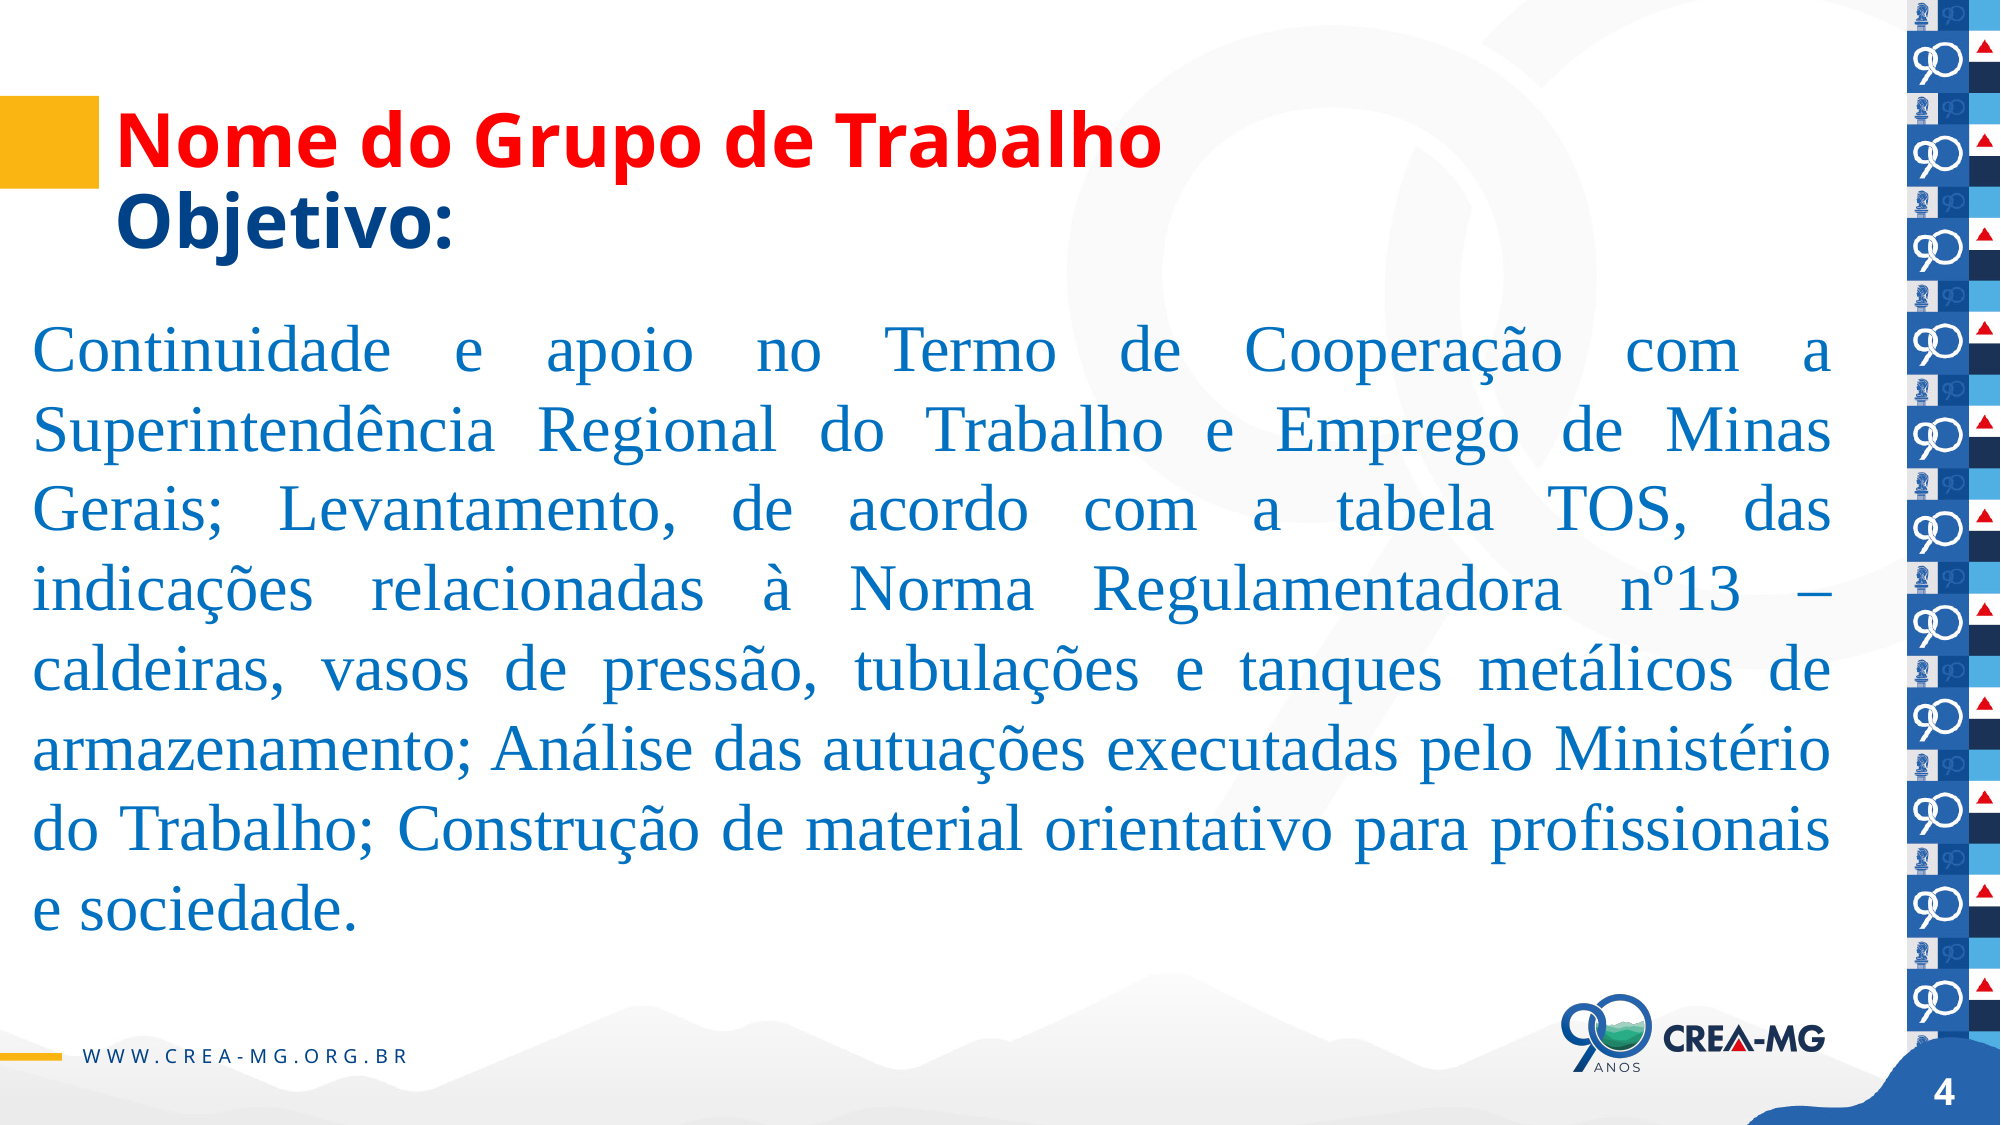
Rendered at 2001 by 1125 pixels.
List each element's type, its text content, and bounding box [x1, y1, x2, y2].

picture [0, 0, 2000, 1125]
text_box Continuidade e apoio no Termo de Cooperação com a Superintendência Regional do Trabalho e Emprego de Minas Gerais; Levantamento, de acordo com a tabela TOS, das indicações relacionadas à Norma Regulamentadora nº13 – caldeiras, vasos de pressão, tubulações e tanques metálicos de armazenamento; Análise das autuações executadas pelo Ministério do Trabalho; Construção de material orientativo para profissionais e sociedade. [0, 296, 1850, 952]
slide_number 4 [1889, 1060, 2000, 1114]
title Nome do Grupo de Trabalho Objetivo: [99, 95, 1910, 255]
